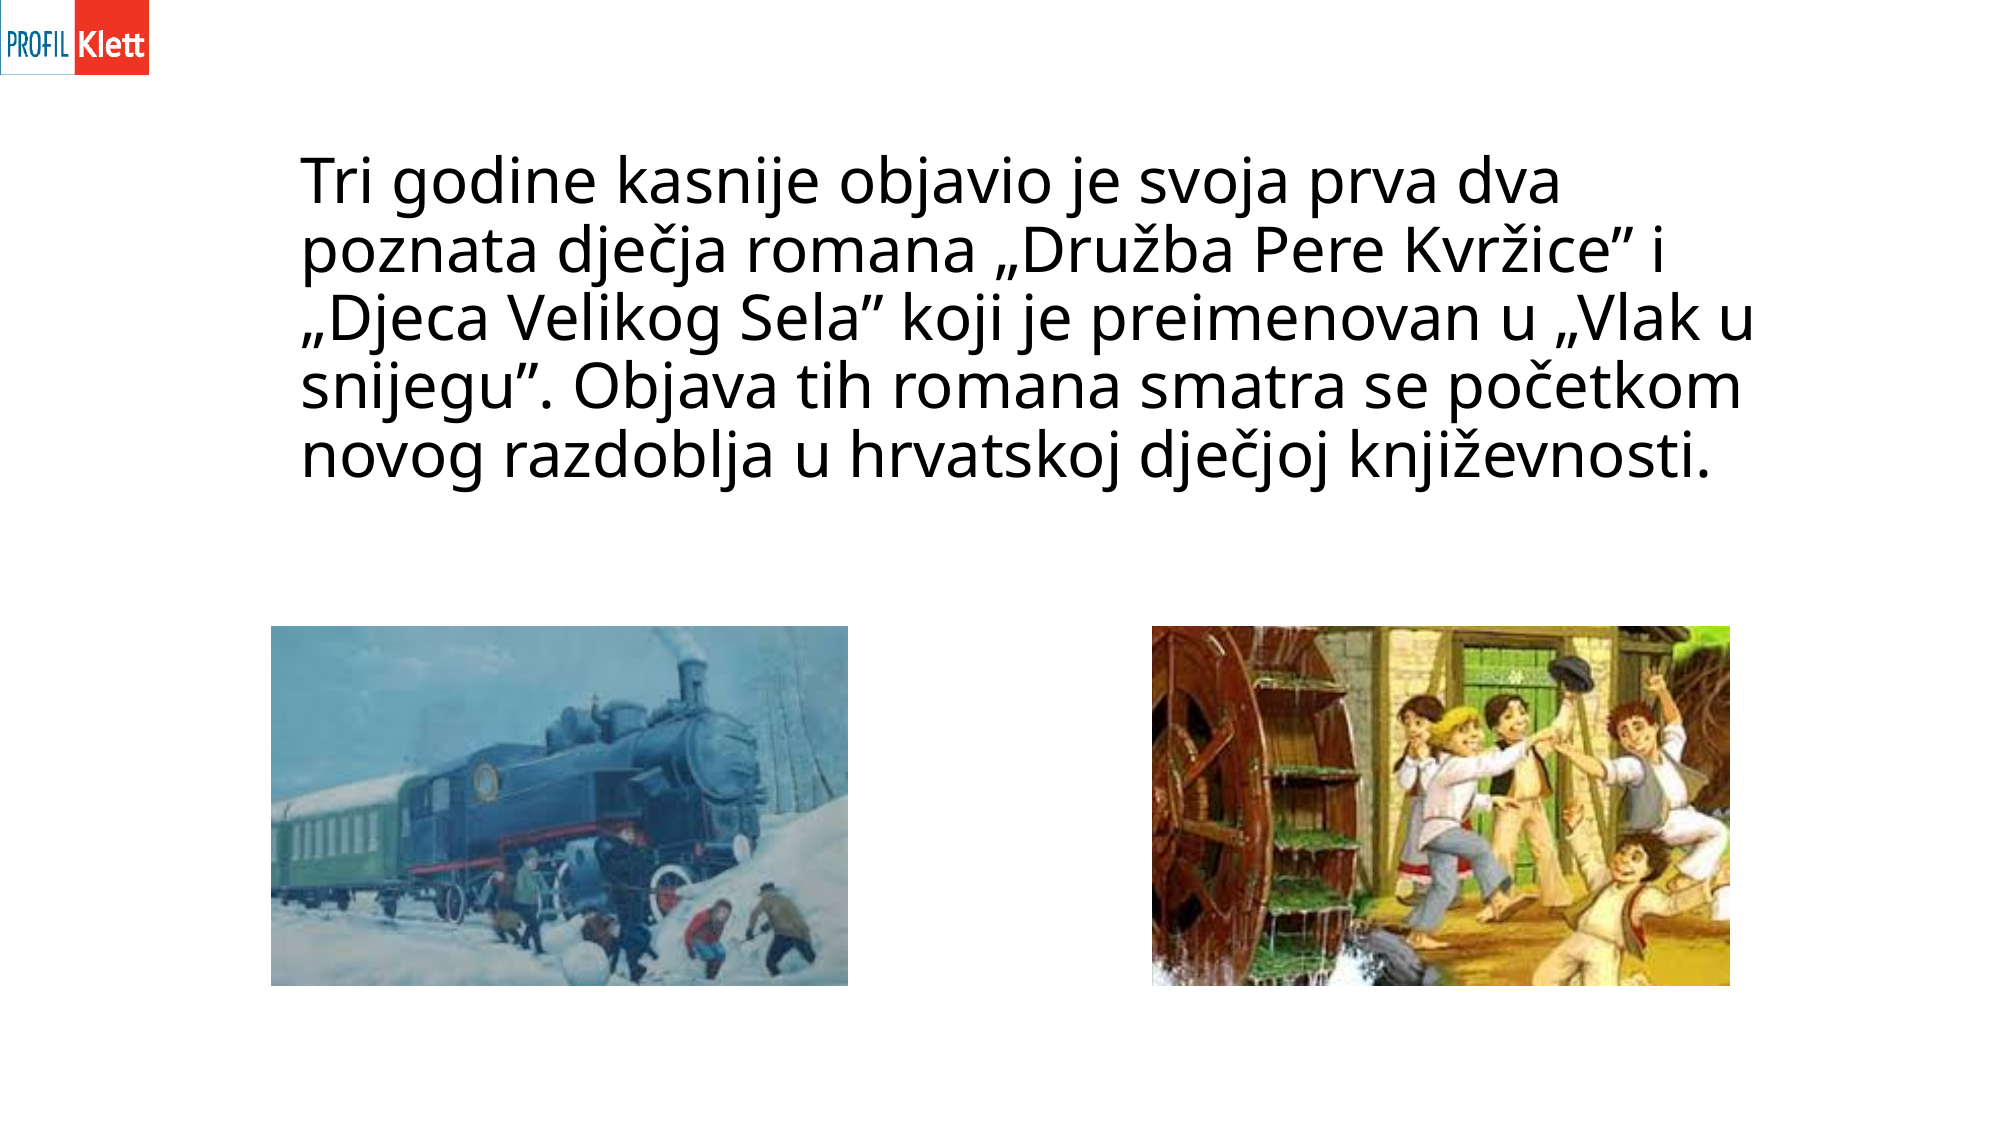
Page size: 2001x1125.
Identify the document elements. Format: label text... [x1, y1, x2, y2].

title Tri godine kasnije objavio je svoja prva dva poznata dječja romana „Družba Pere Kvržice” i „Djeca Velikog Sela” koji je preimenovan u „Vlak u snijegu”. Objava tih romana smatra se početkom novog razdoblja u hrvatskoj dječjoj književnosti. [285, 91, 1786, 499]
picture [271, 626, 848, 986]
picture [1152, 626, 1730, 986]
picture [0, 0, 149, 75]
